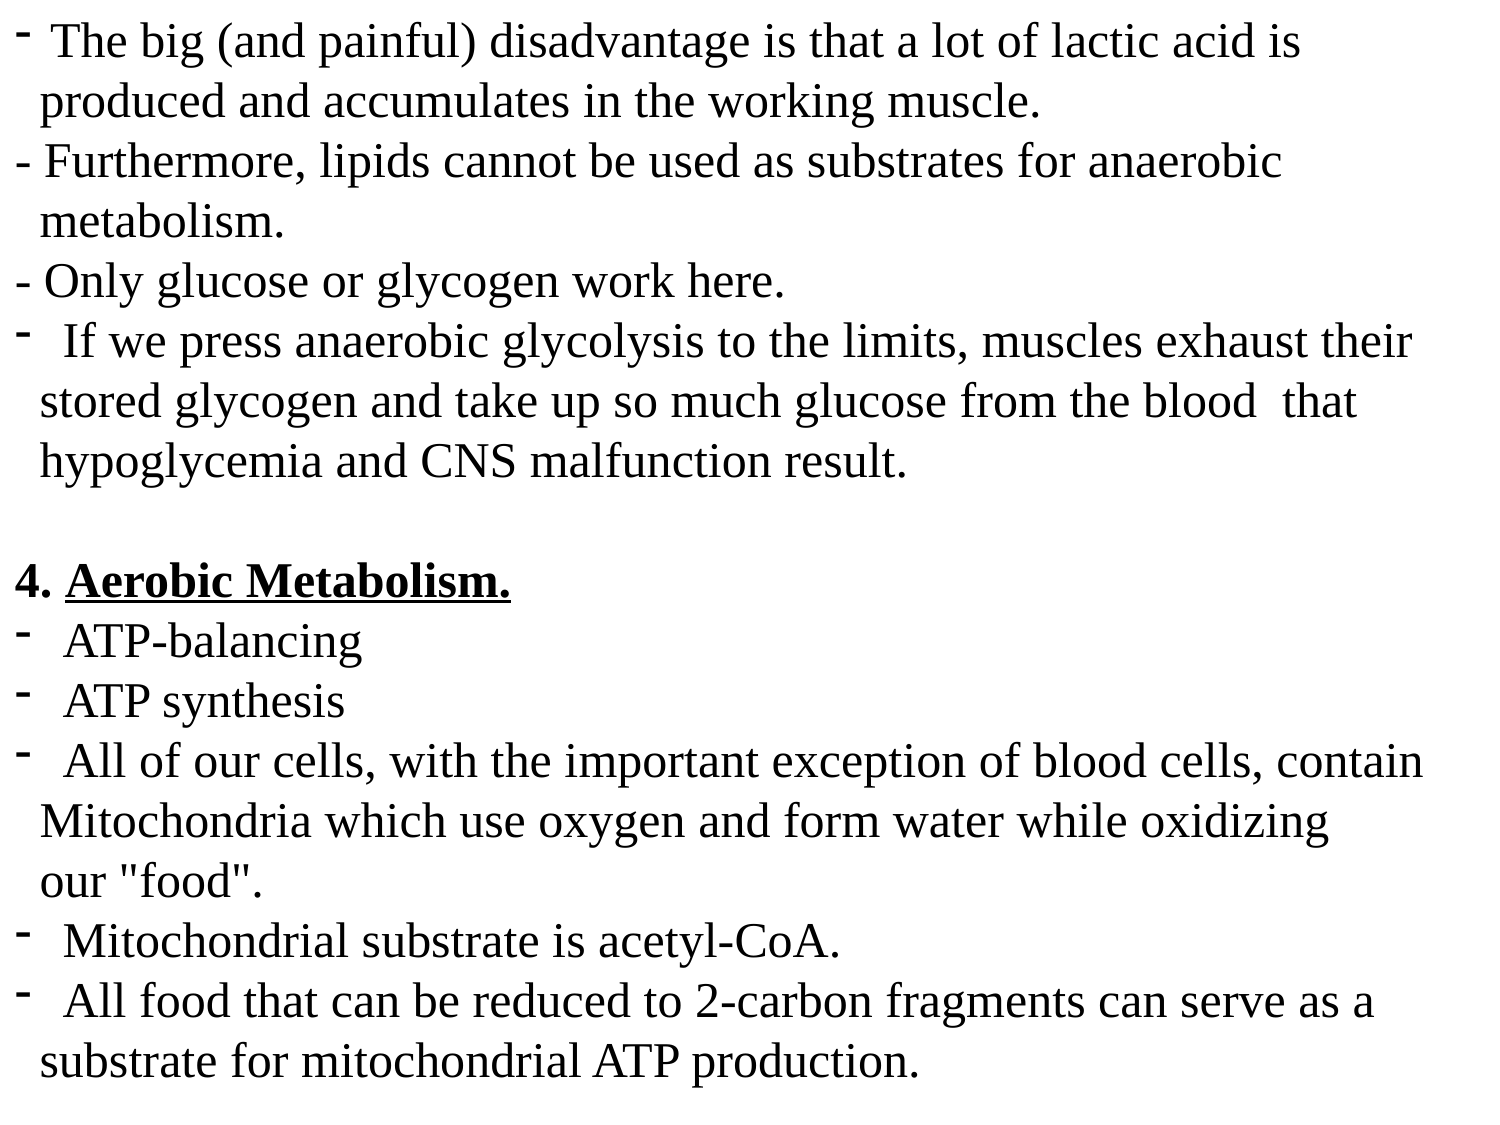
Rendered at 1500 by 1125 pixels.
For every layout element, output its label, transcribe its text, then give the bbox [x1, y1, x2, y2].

text_box The big (and painful) disadvantage is that a lot of lactic acid is produced and accumulates in the working muscle. - Furthermore, lipids cannot be used as substrates for anaerobic metabolism. - Only glucose or glycogen work here. If we press anaerobic glycolysis to the limits, muscles exhaust their stored glycogen and take up so much glucose from the blood that hypoglycemia and CNS malfunction result. 4. Aerobic Metabolism. ATP-balancing ATP synthesis All of our cells, with the important exception of blood cells, contain Mitochondria which use oxygen and form water while oxidizing our "food". Mitochondrial substrate is acetyl-CoA. All food that can be reduced to 2-carbon fragments can serve as a substrate for mitochondrial ATP production. [0, 0, 1500, 1095]
